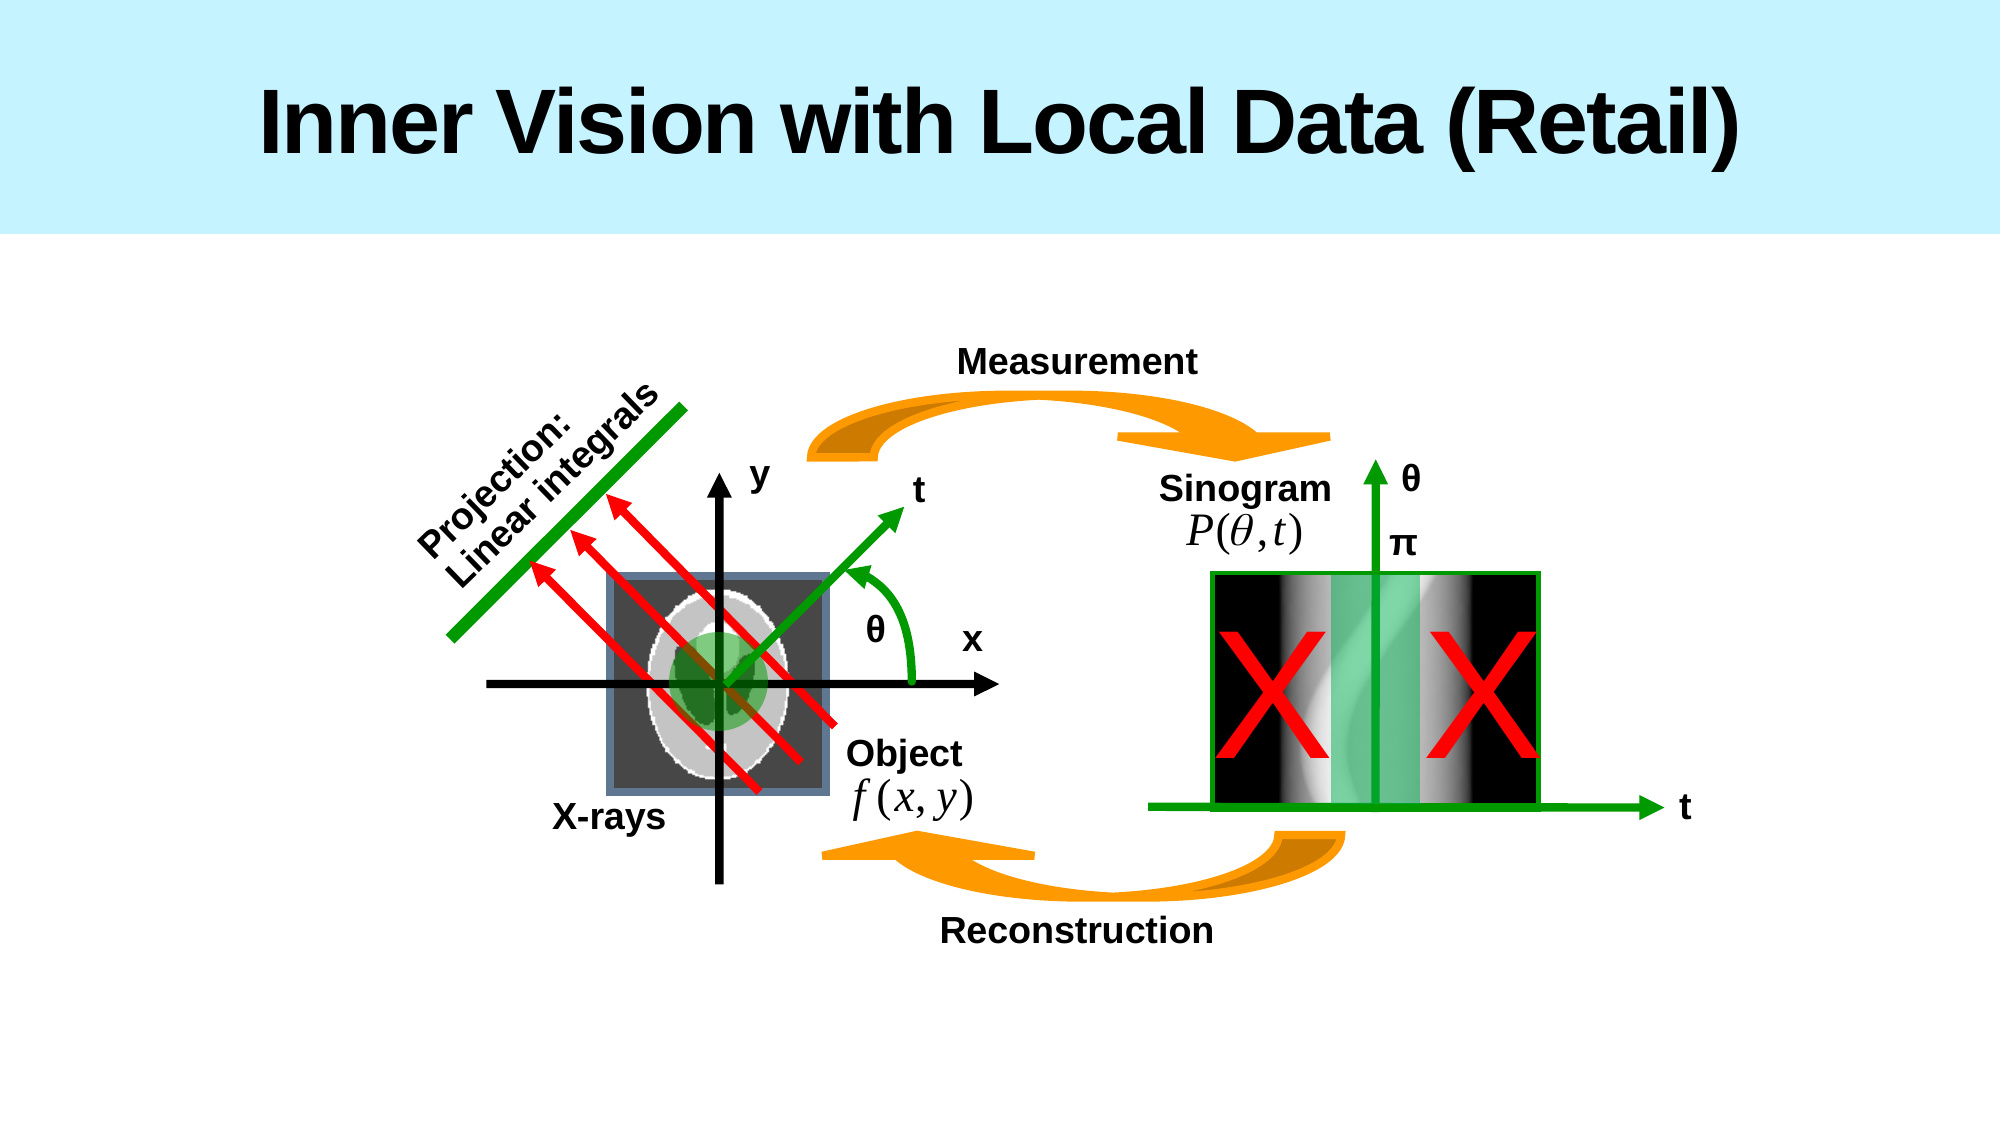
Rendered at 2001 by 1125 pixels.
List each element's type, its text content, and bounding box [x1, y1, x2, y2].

text_box [1369, 459, 1382, 516]
text_box Object [830, 727, 978, 761]
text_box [1177, 502, 1312, 566]
text_box [811, 394, 1330, 458]
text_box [836, 768, 982, 832]
text_box [844, 565, 912, 682]
text_box θ [850, 602, 901, 659]
text_box [529, 560, 605, 637]
text_box Sinogram [1148, 465, 1343, 514]
text_box Measurement [946, 338, 1209, 387]
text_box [613, 580, 822, 789]
text_box Projection: Linear integrals [400, 334, 678, 607]
text_box t [1664, 780, 1707, 836]
picture [1214, 574, 1537, 585]
text_box [830, 506, 905, 581]
text_box θ [1386, 451, 1437, 507]
text_box t [898, 462, 941, 519]
text_box X-rays [537, 789, 682, 845]
text_box [605, 493, 683, 572]
text_box Reconstruction [929, 907, 1226, 956]
text_box [830, 677, 1000, 691]
text_box y [734, 446, 786, 502]
text_box [713, 472, 726, 572]
text_box [822, 834, 1342, 898]
text_box x [947, 611, 998, 667]
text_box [1195, 592, 1561, 809]
text_box π [1374, 516, 1433, 566]
title Inner Vision with Local Data (Retail) [0, 0, 2000, 234]
text_box [1571, 801, 1664, 814]
text_box [570, 529, 613, 572]
